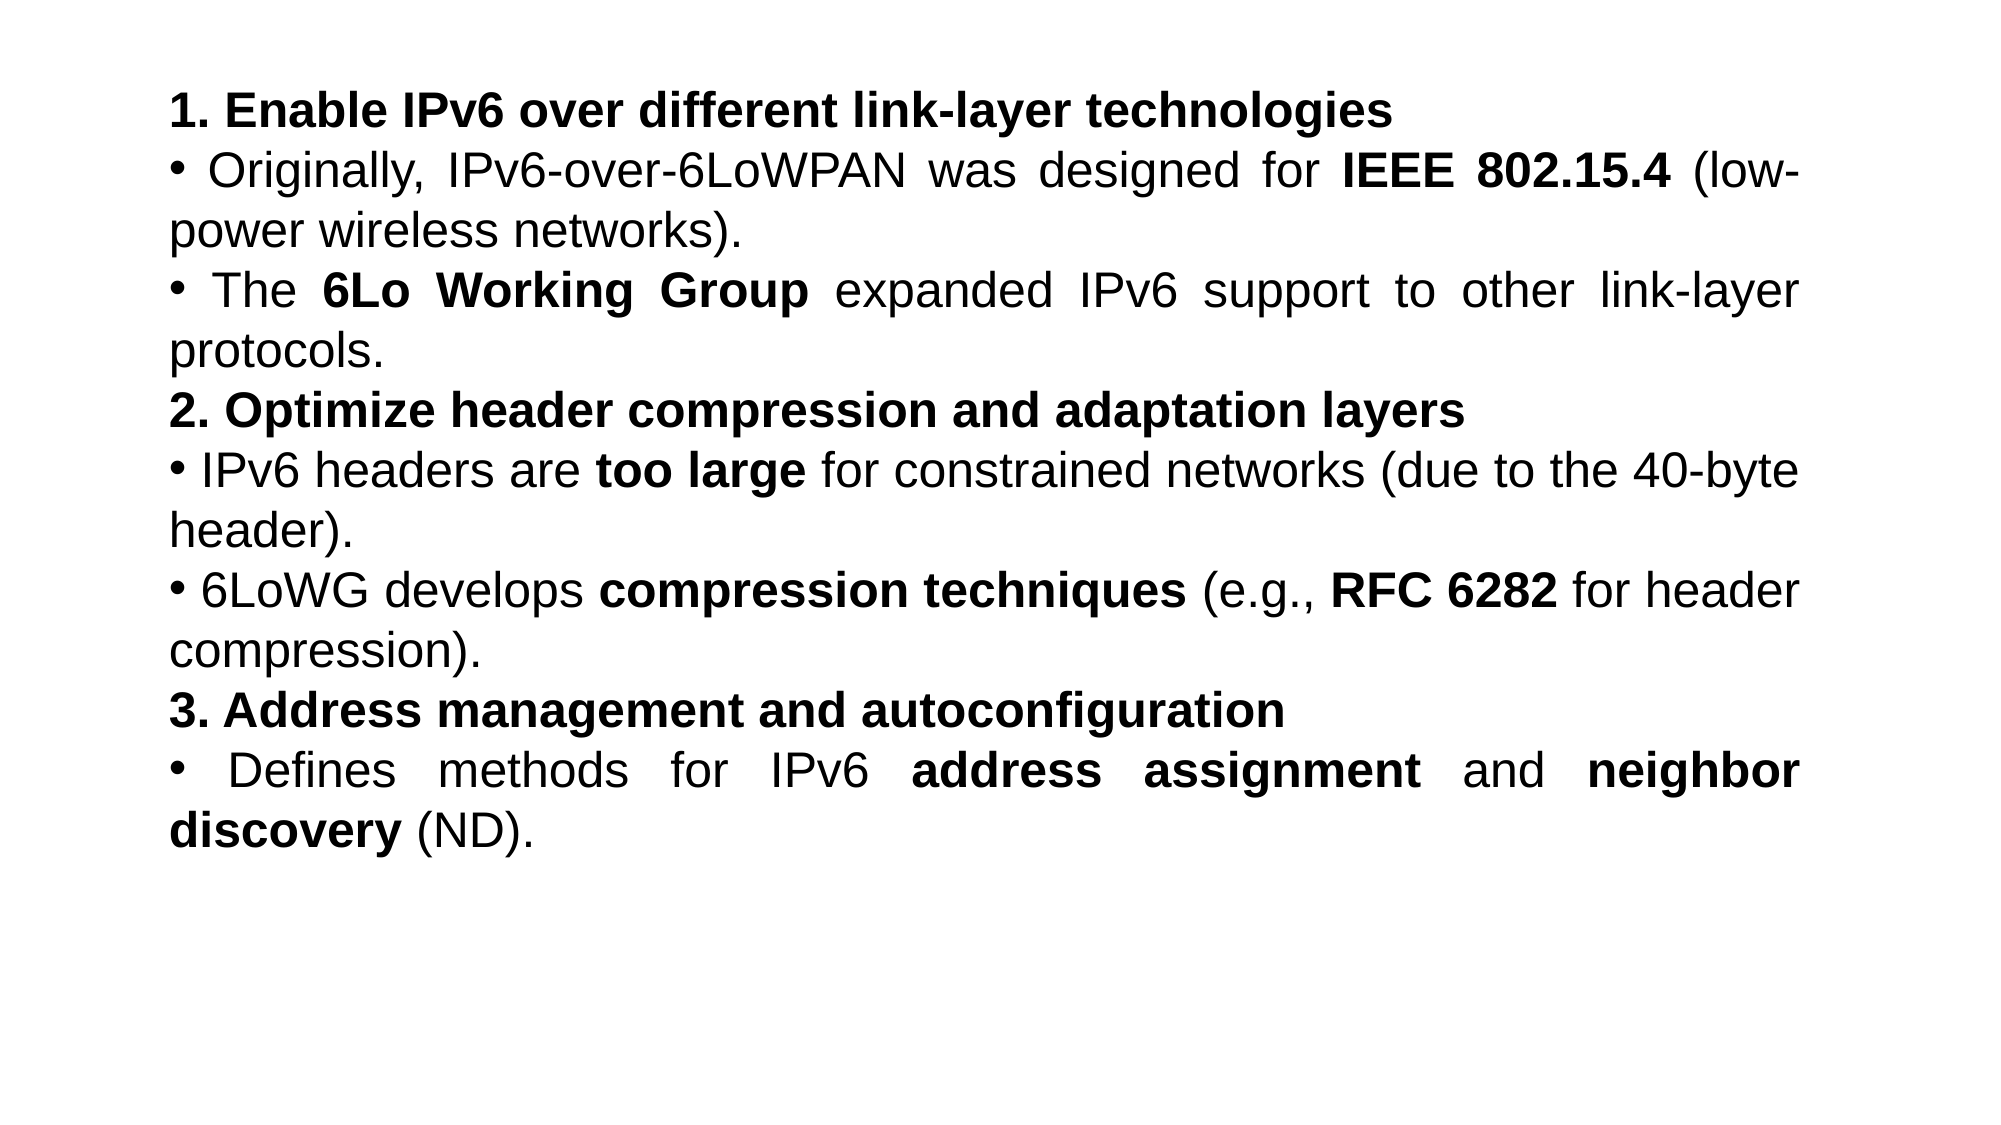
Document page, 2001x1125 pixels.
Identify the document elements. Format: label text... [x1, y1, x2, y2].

list 1. Enable IPv6 over different link-layer technologies Originally, IPv6-over-6LoWPAN was designed for IEEE 802.15.4 (low-power wireless networks). The 6Lo Working Group expanded IPv6 support to other link-layer protocols. 2. Optimize header compression and adaptation layers IPv6 headers are too large for constrained networks (due to the 40-byte header). 6LoWG develops compression techniques (e.g., RFC 6282 for header compression). 3. Address management and autoconfiguration Defines methods for IPv6 address assignment and neighbor discovery (ND). [154, 69, 1816, 925]
